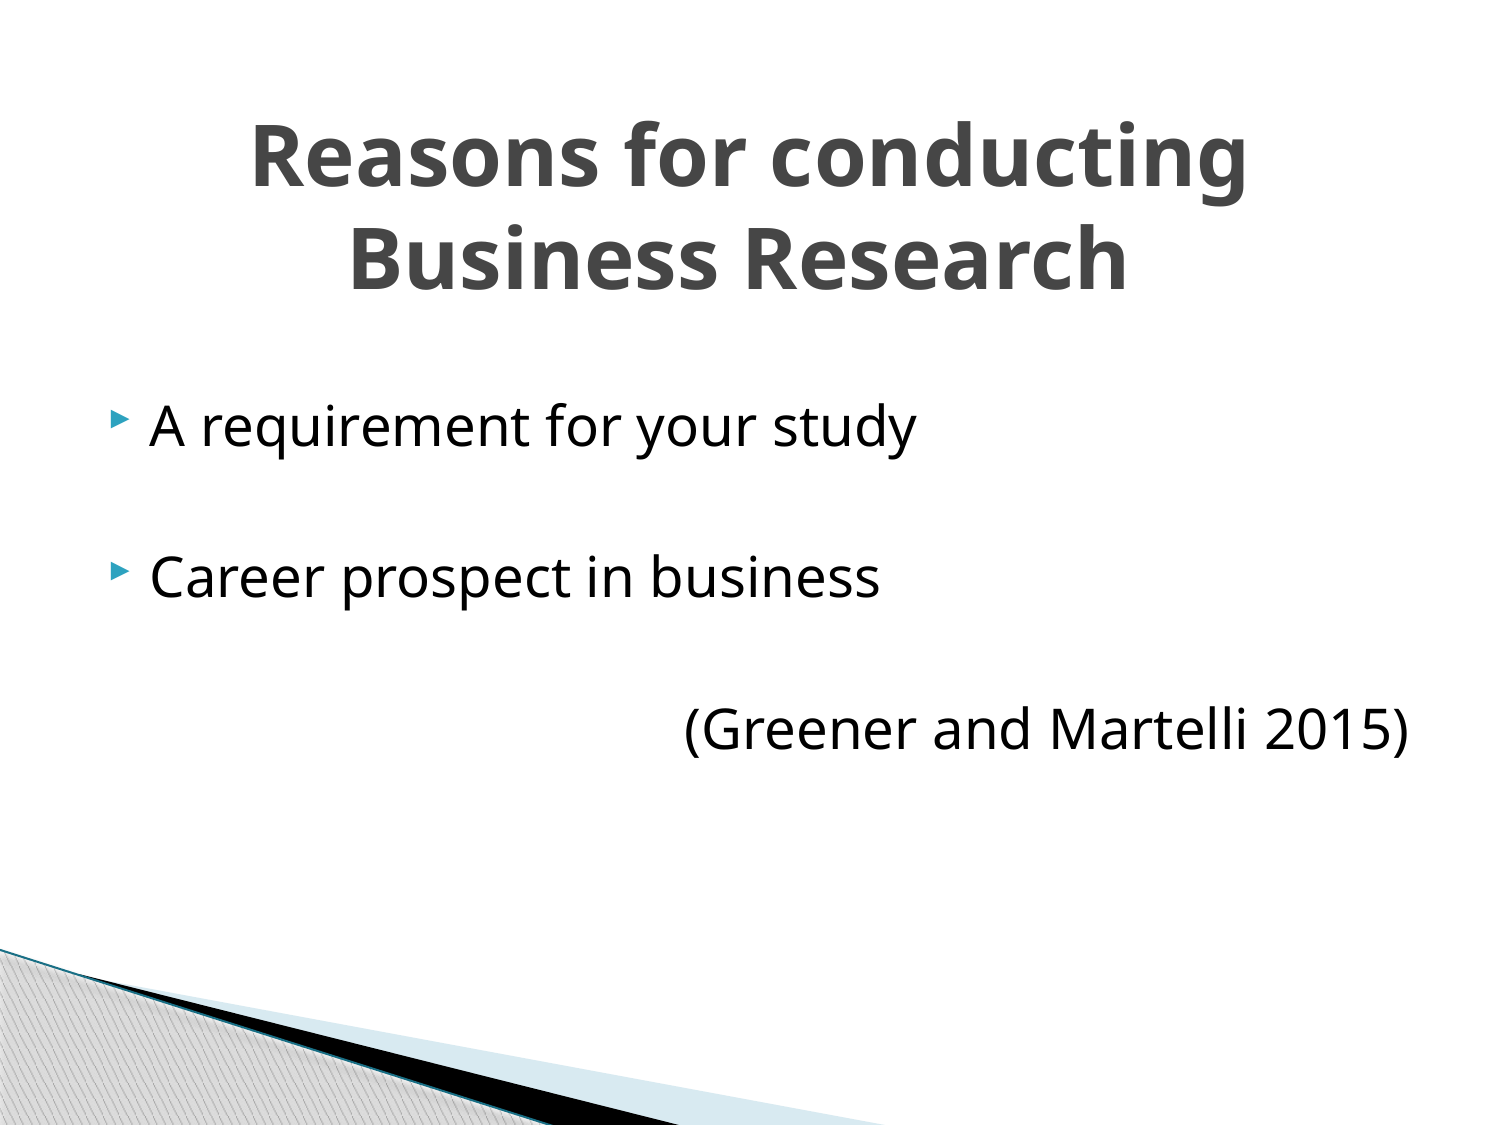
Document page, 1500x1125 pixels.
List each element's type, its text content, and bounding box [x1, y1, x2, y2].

title Reasons for conducting Business Research [75, 45, 1425, 363]
list A requirement for your study Career prospect in business (Greener and Martelli 2015) [75, 382, 1425, 1125]
